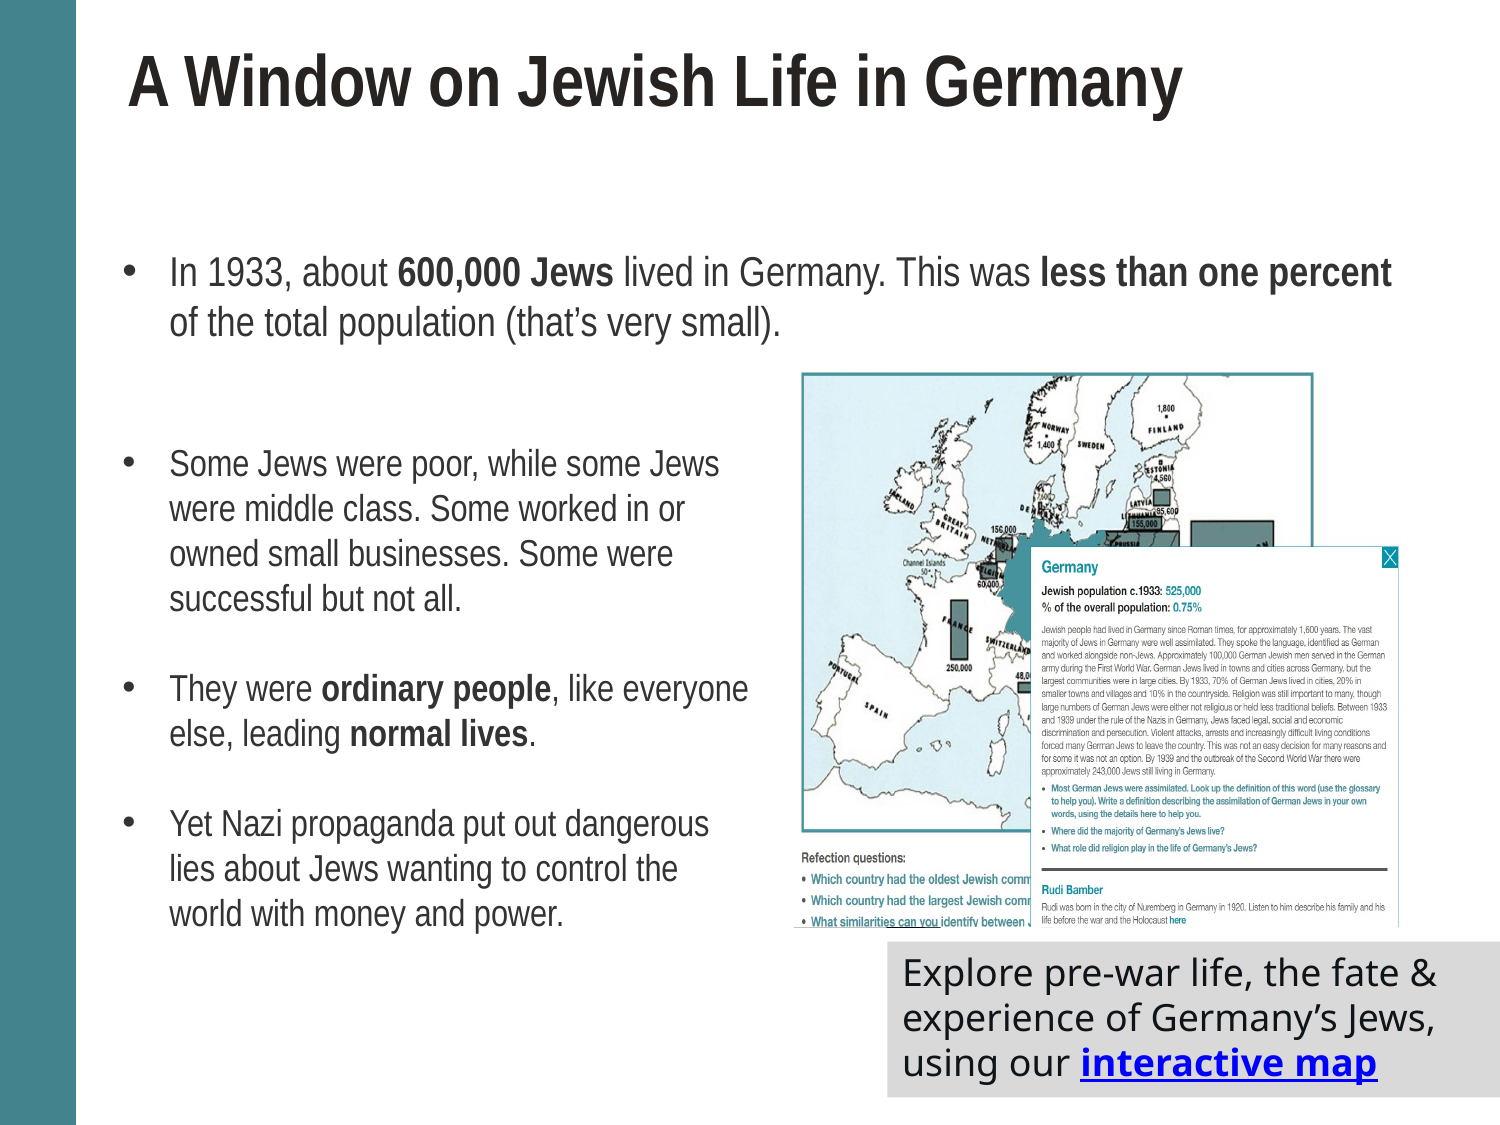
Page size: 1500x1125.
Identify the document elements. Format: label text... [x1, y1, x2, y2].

text_box Explore pre-war life, the fate & experience of Germany’s Jews, using our interactive map [887, 941, 1500, 1098]
text_box In 1933, about 600,000 Jews lived in Germany. This was less than one percent of the total population (that’s very small). [107, 237, 1443, 503]
picture [794, 371, 1408, 928]
title A Window on Jewish Life in Germany [112, 26, 1478, 217]
text_box Some Jews were poor, while some Jews were middle class. Some worked in or owned small businesses. Some were successful but not all. They were ordinary people, like everyone else, leading normal lives. Yet Nazi propaganda put out dangerous lies about Jews wanting to control the world with money and power. [107, 503, 765, 1076]
